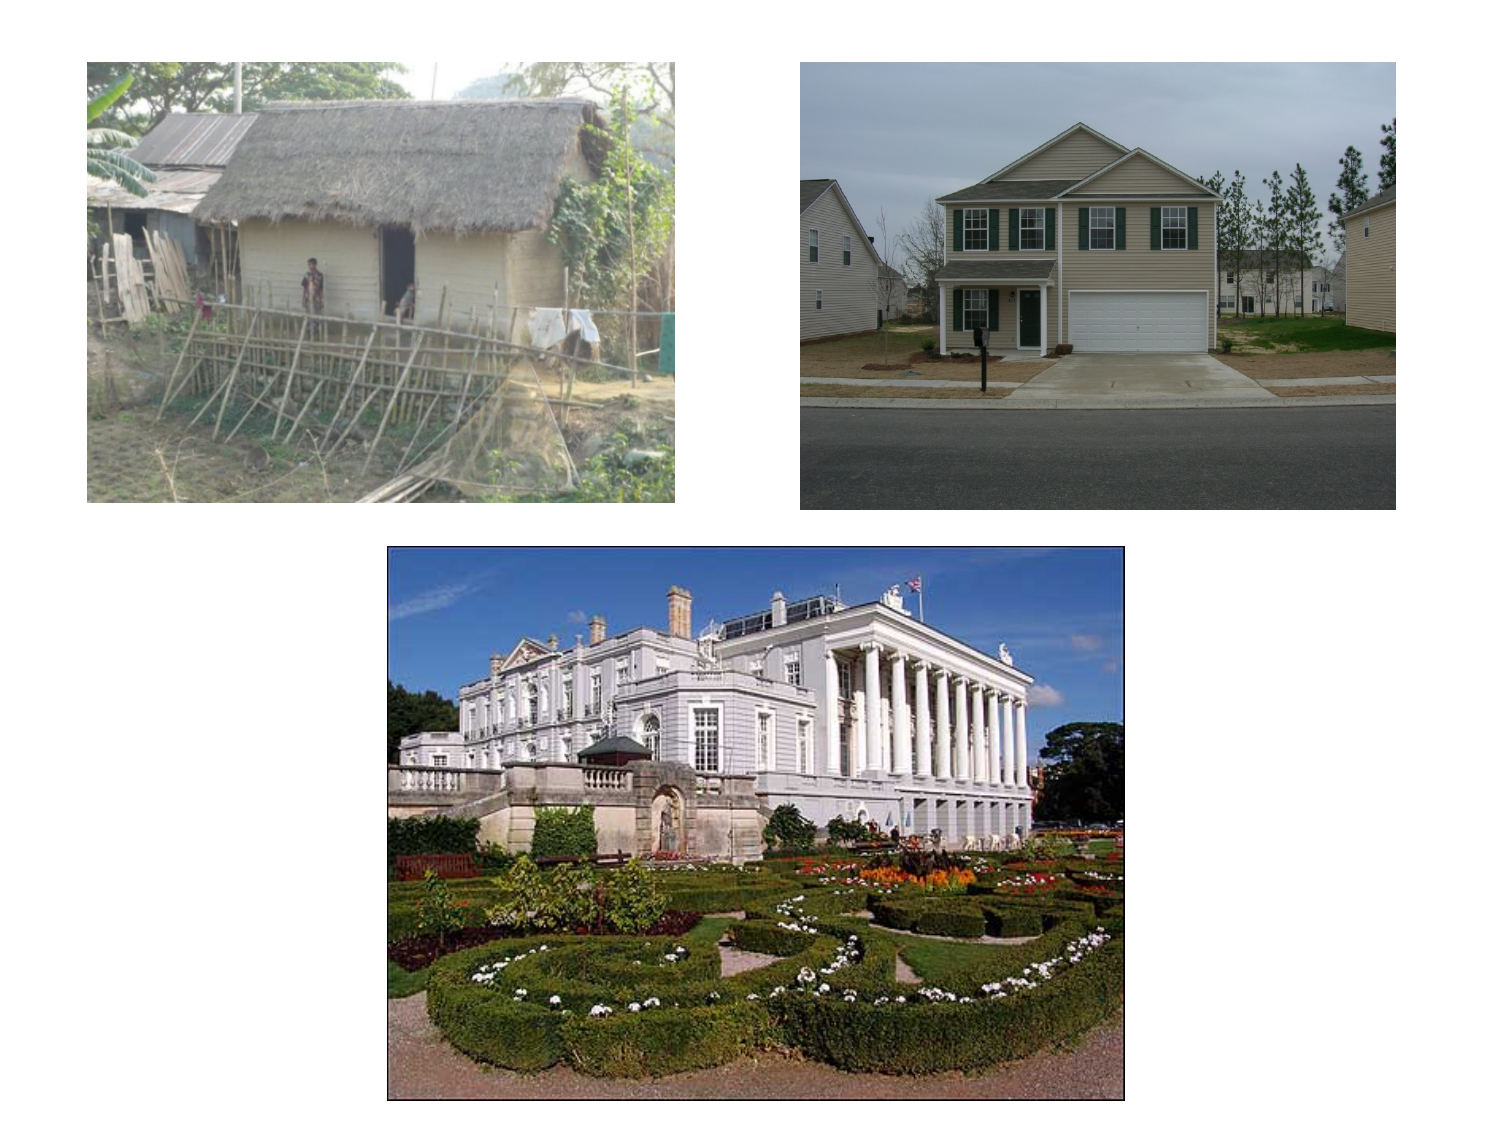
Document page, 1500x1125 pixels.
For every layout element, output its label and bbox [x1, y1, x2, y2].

picture [387, 546, 1126, 1101]
picture [799, 62, 1397, 510]
picture [87, 62, 676, 503]
